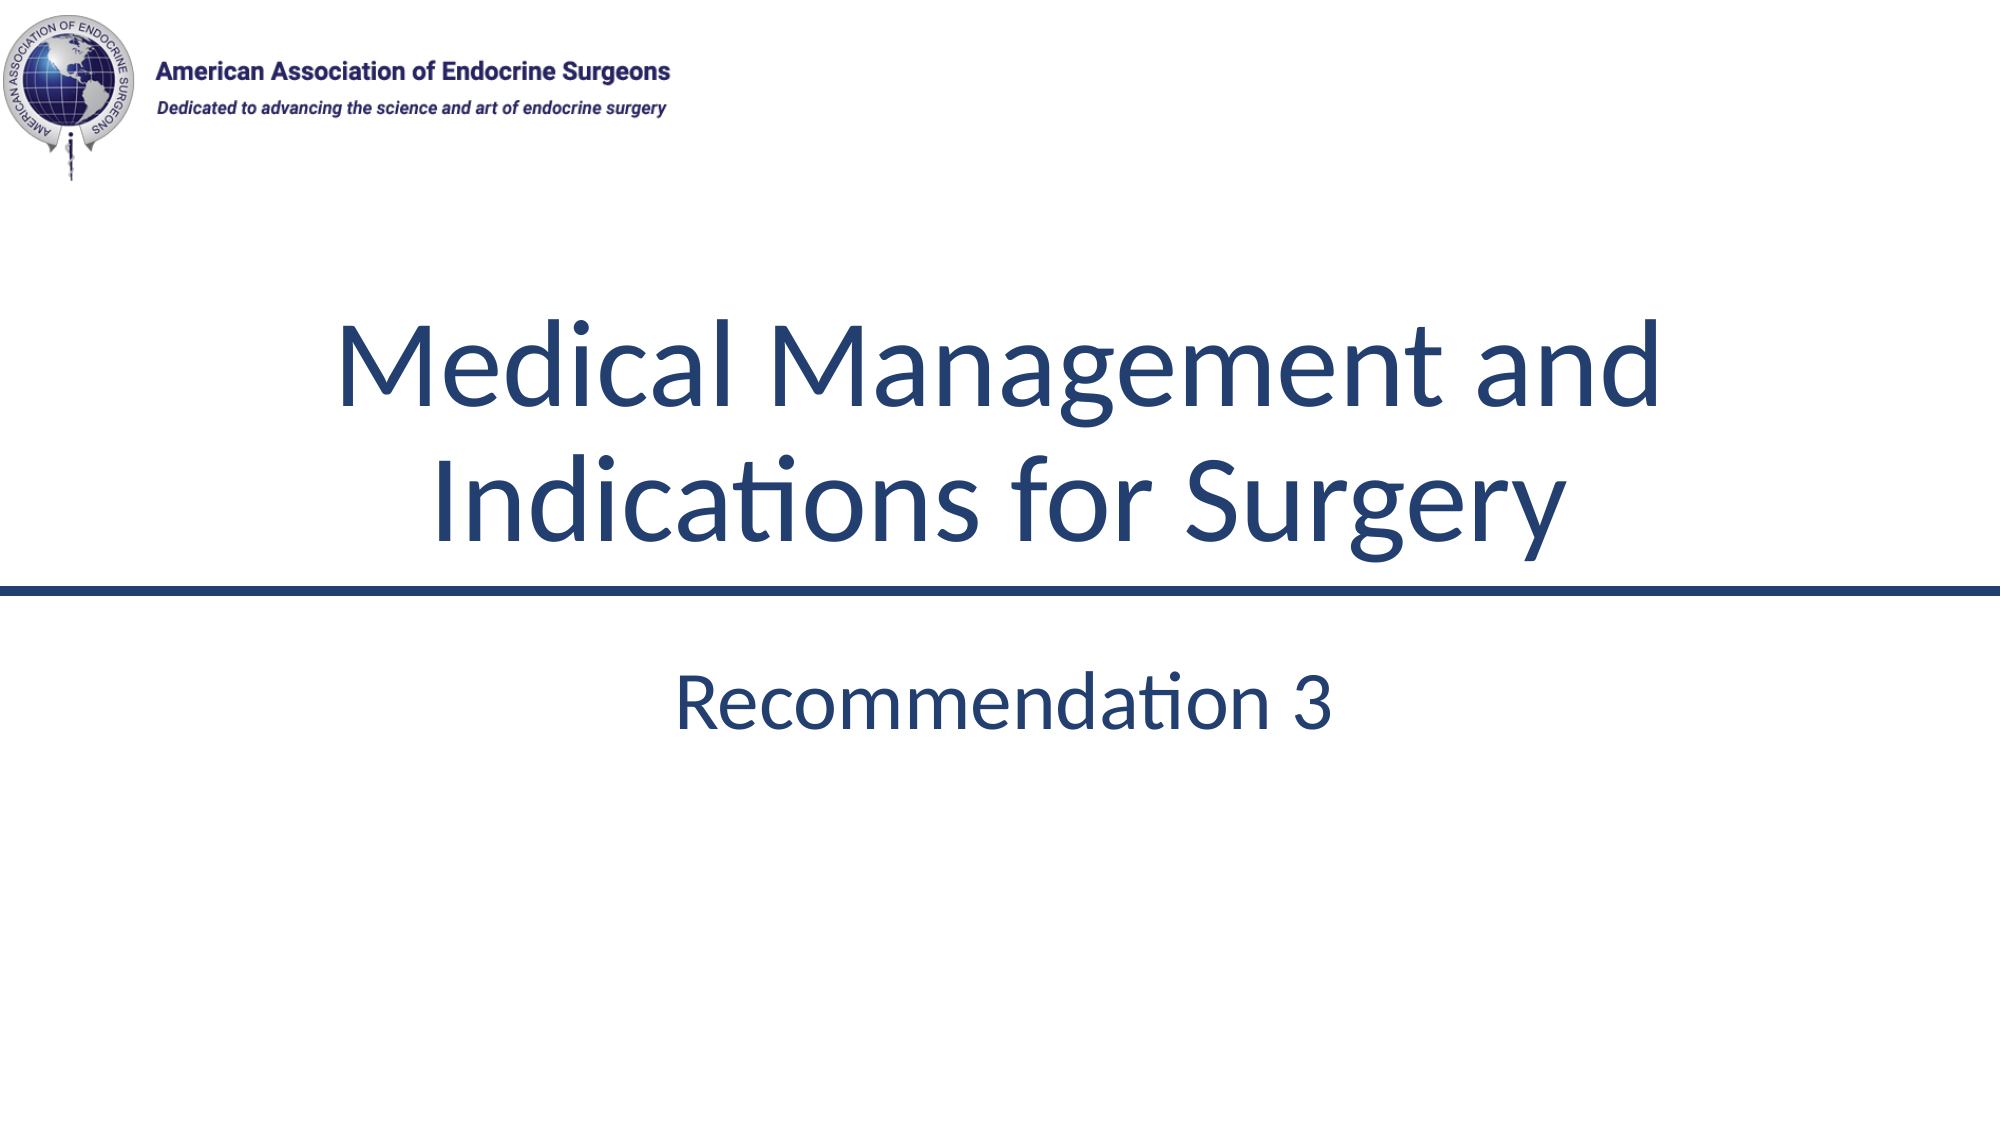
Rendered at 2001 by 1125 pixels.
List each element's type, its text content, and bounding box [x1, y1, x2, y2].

title Medical Management and Indications for Surgery [249, 184, 1750, 562]
subtitle Recommendation 3 [249, 562, 1750, 835]
picture [0, 12, 682, 182]
